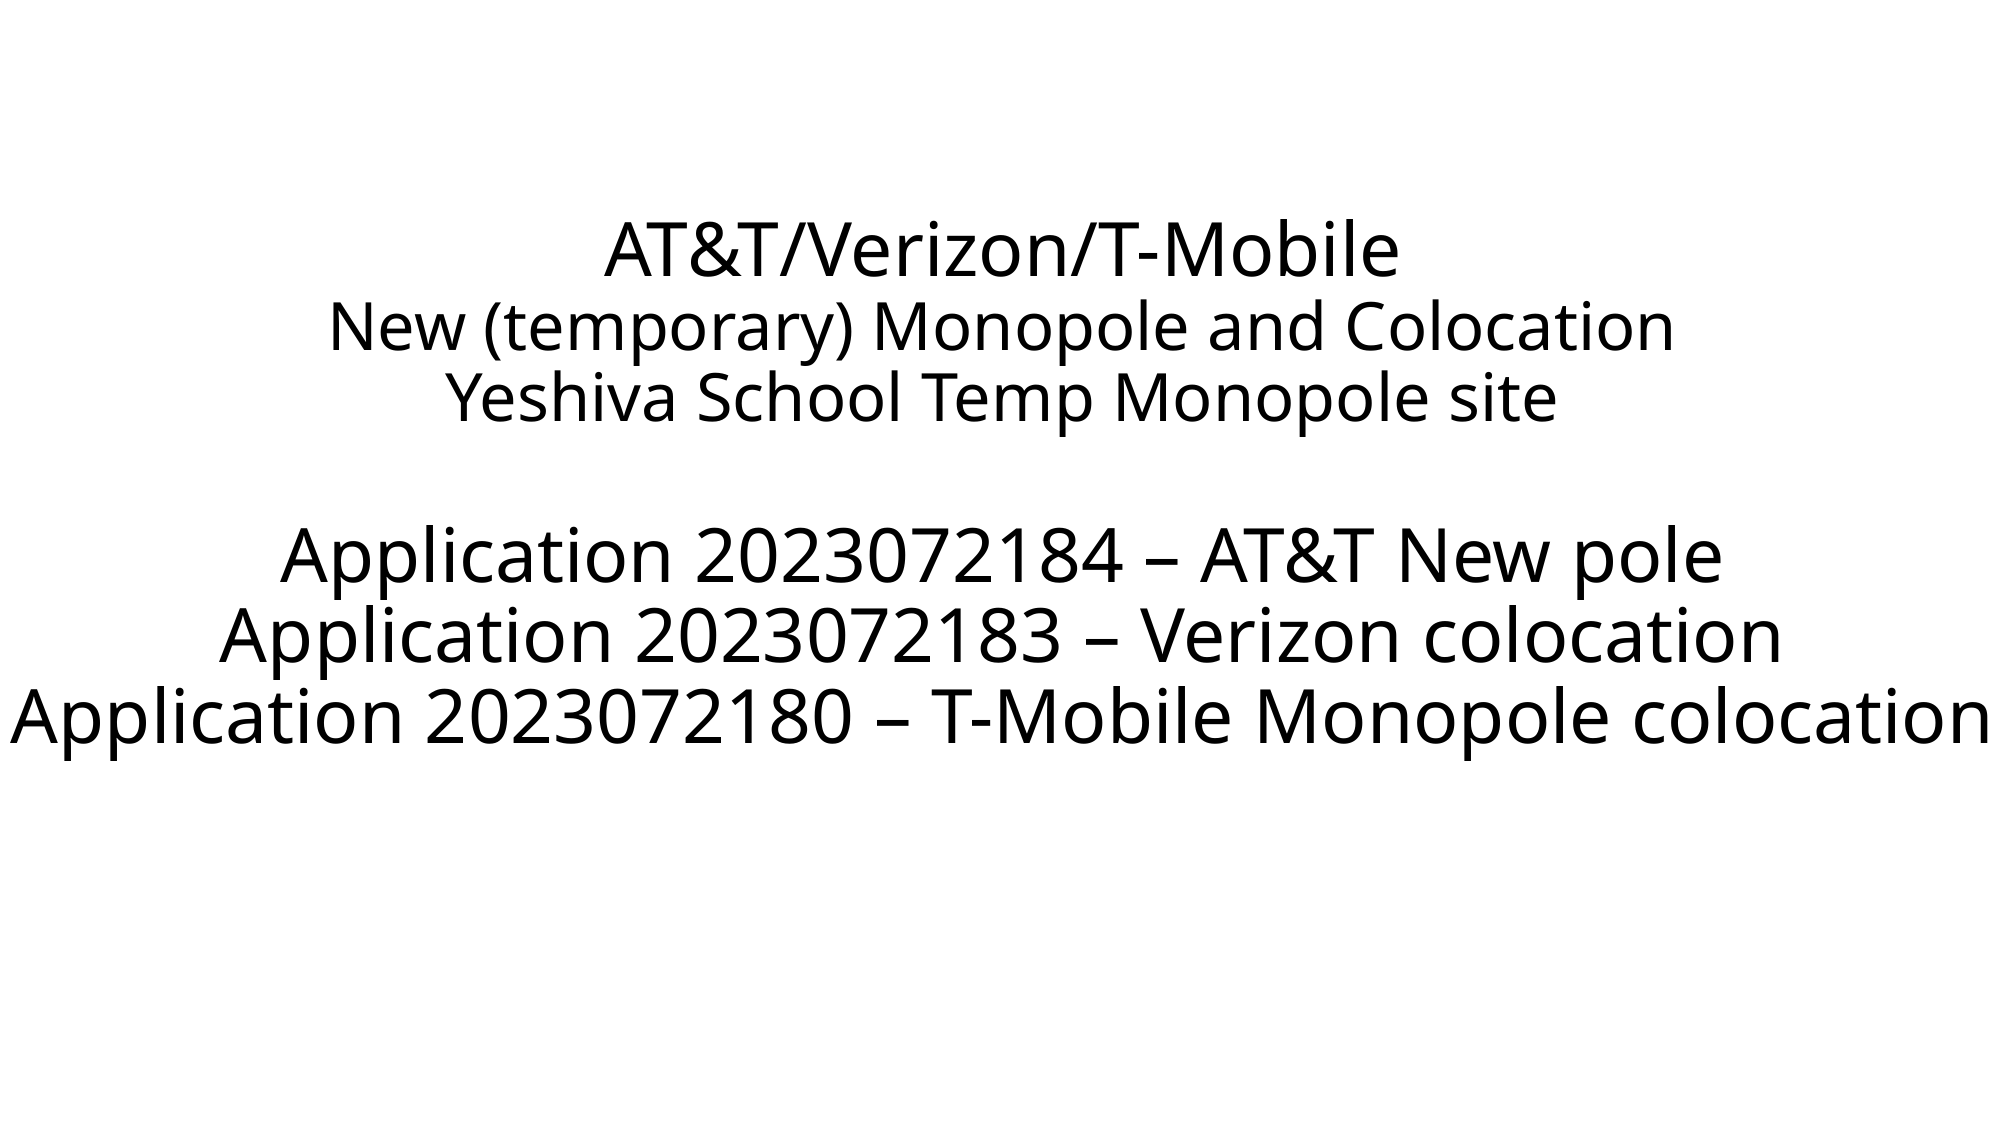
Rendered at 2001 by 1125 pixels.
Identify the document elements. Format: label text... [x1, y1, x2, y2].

title AT&T/Verizon/T-Mobile New (temporary) Monopole and Colocation Yeshiva School Temp Monopole site Application 2023072184 – AT&T New pole Application 2023072183 – Verizon colocation Application 2023072180 – T-Mobile Monopole colocation [0, 59, 2000, 993]
